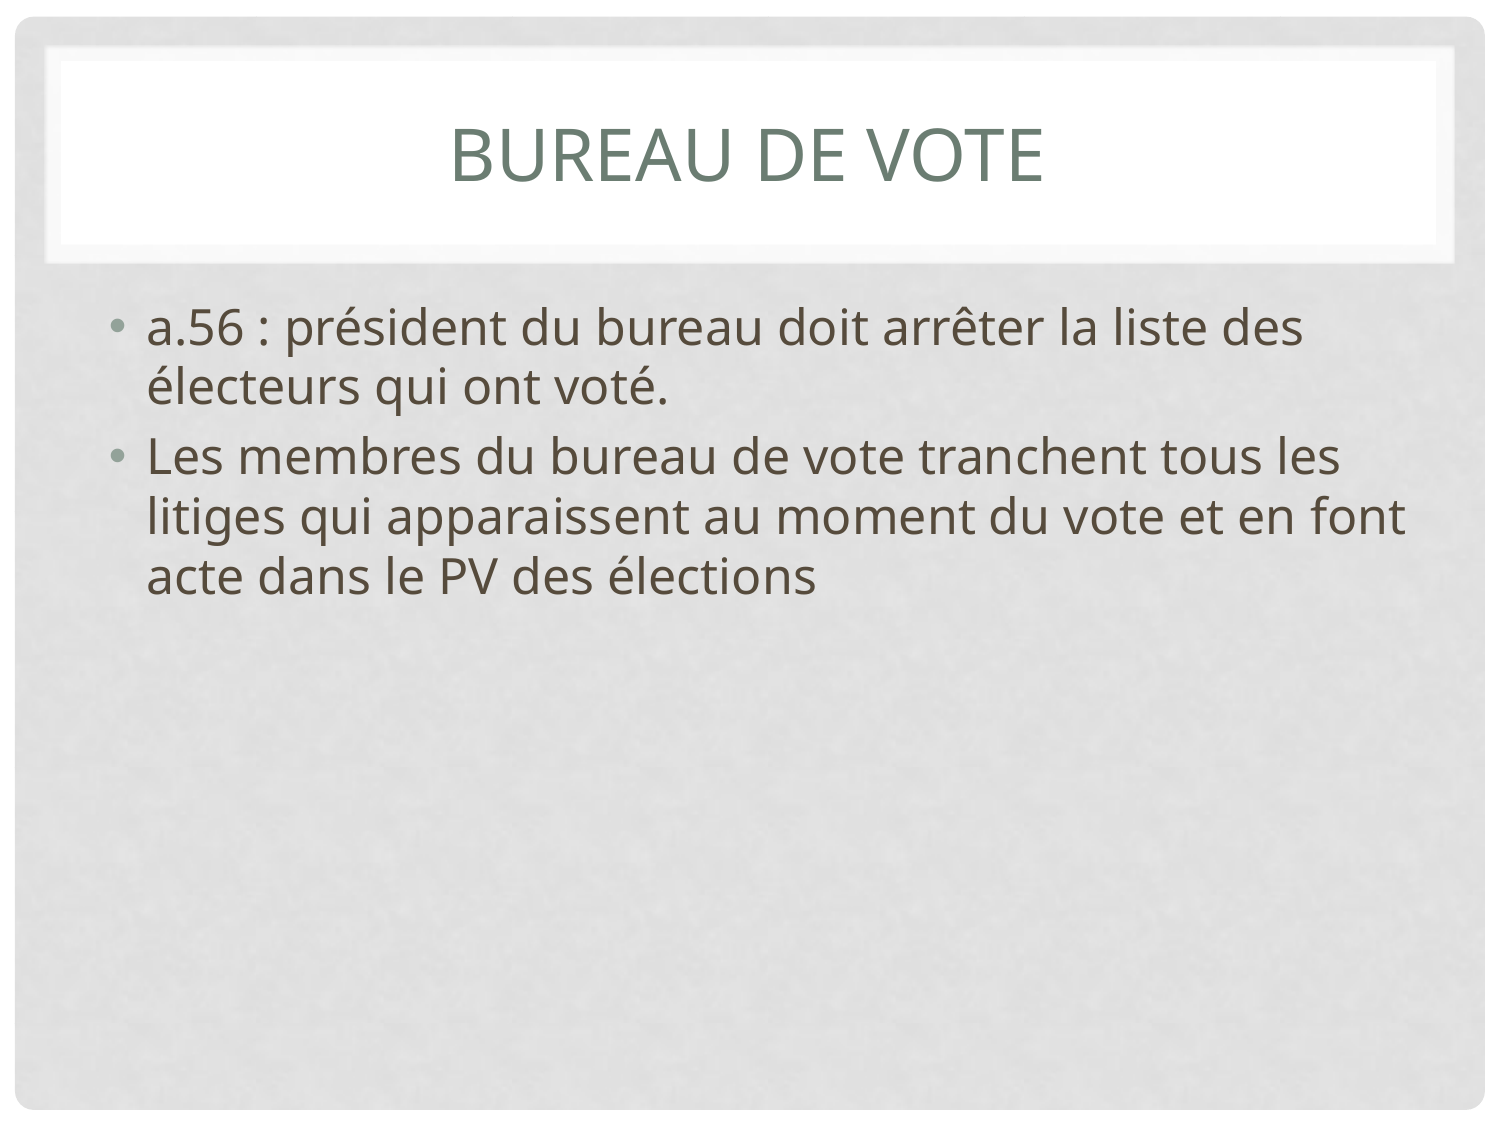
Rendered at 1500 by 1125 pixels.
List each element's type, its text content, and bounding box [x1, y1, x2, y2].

title Bureau de vote [69, 66, 1425, 238]
list a.56 : président du bureau doit arrêter la liste des électeurs qui ont voté. Les membres du bureau de vote tranchent tous les litiges qui apparaissent au moment du vote et en font acte dans le PV des élections [75, 287, 1425, 1005]
